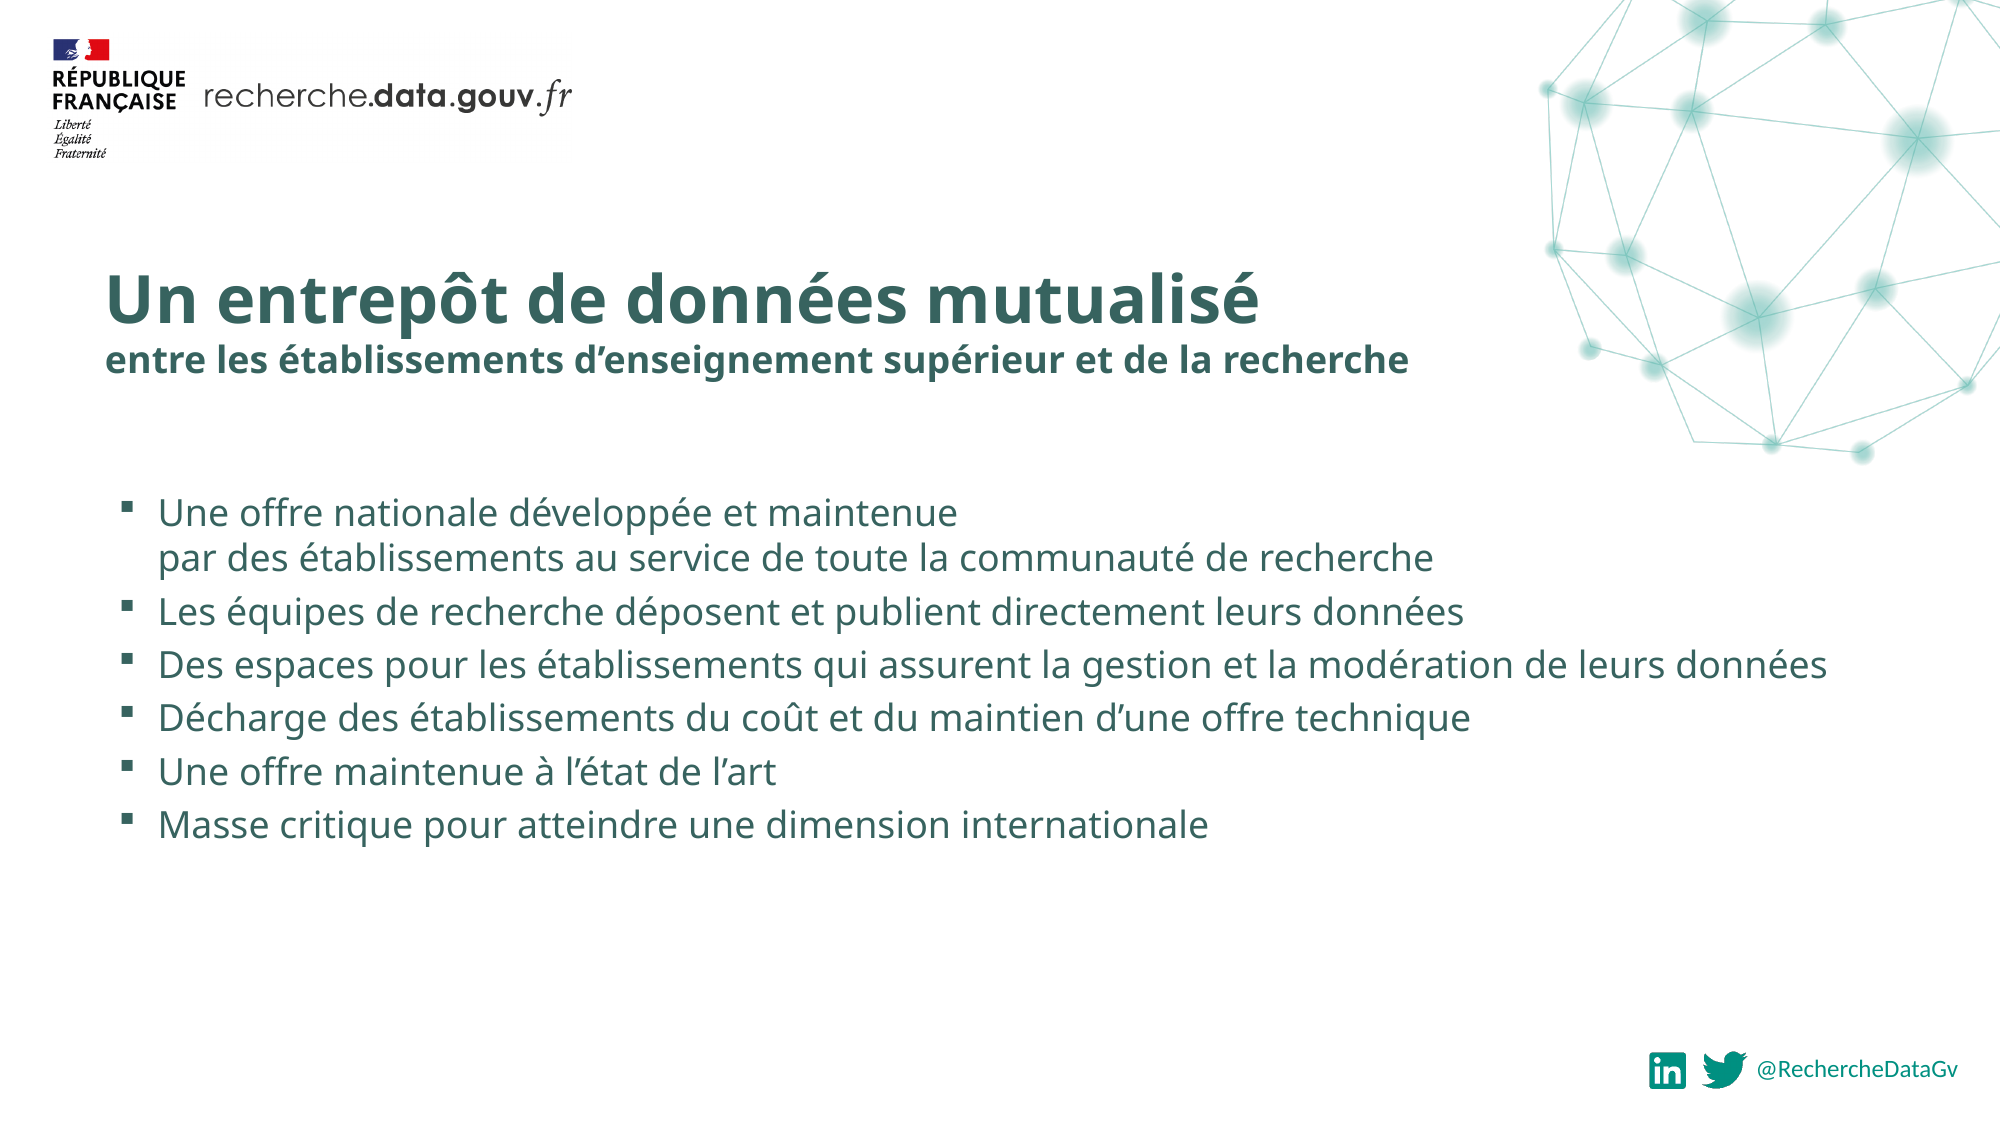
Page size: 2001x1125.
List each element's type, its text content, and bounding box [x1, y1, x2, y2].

picture [1700, 1049, 1749, 1092]
picture [1537, 0, 2000, 466]
picture [47, 32, 572, 163]
text_box Un entrepôt de données mutualisé entre les établissements d’enseignement supérieur et de la recherche [45, 249, 1453, 355]
text_box Une offre nationale développée et maintenue par des établissements au service de toute la communauté de recherche Les équipes de recherche déposent et publient directement leurs données Des espaces pour les établissements qui assurent la gestion et la modération de leurs données Décharge des établissements du coût et du maintien d’une offre technique Une offre maintenue à l’état de l’art Masse critique pour atteindre une dimension internationale [45, 428, 1895, 907]
picture [1646, 1049, 1689, 1092]
